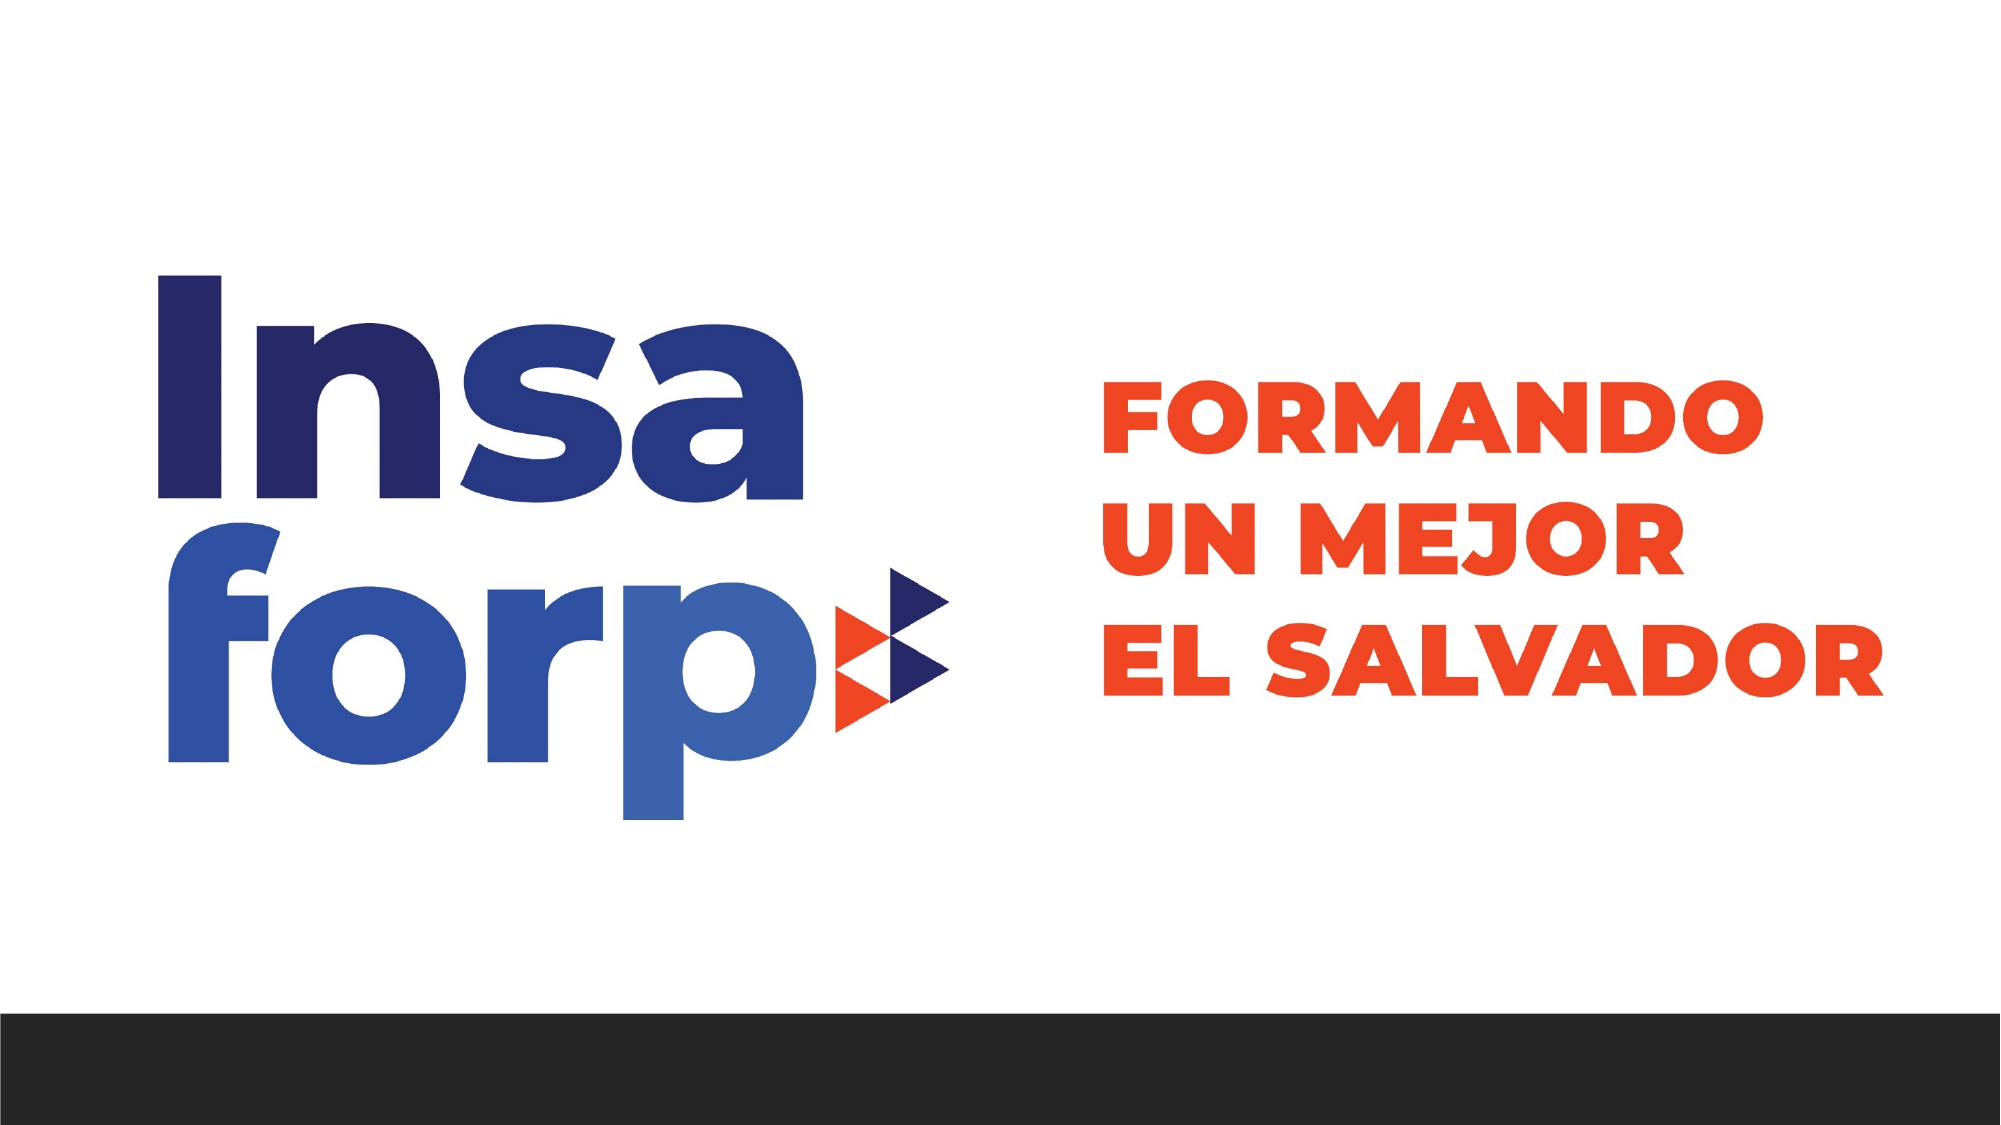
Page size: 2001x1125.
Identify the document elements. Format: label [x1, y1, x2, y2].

picture [103, 253, 1897, 872]
